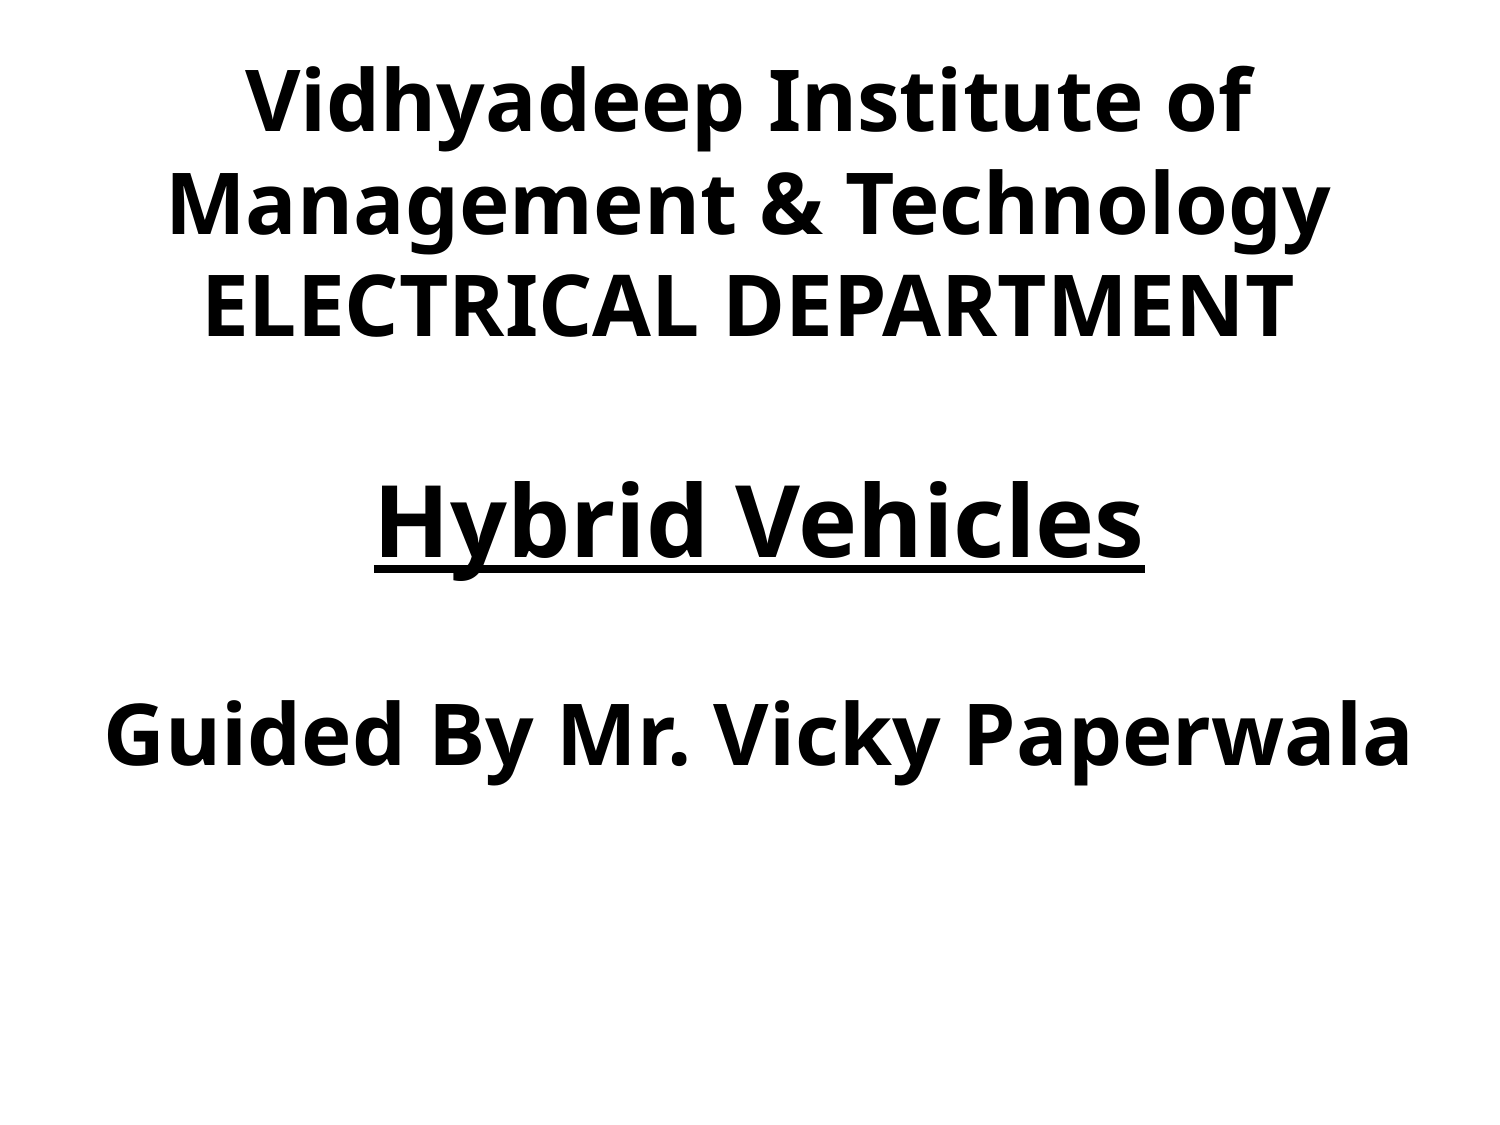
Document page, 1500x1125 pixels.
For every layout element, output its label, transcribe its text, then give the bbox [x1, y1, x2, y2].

text_box Hybrid Vehicles Guided By Mr. Vicky Paperwala [84, 422, 1435, 818]
text_box Vidhyadeep Institute of Management & Technology ELECTRICAL DEPARTMENT [73, 2, 1424, 398]
